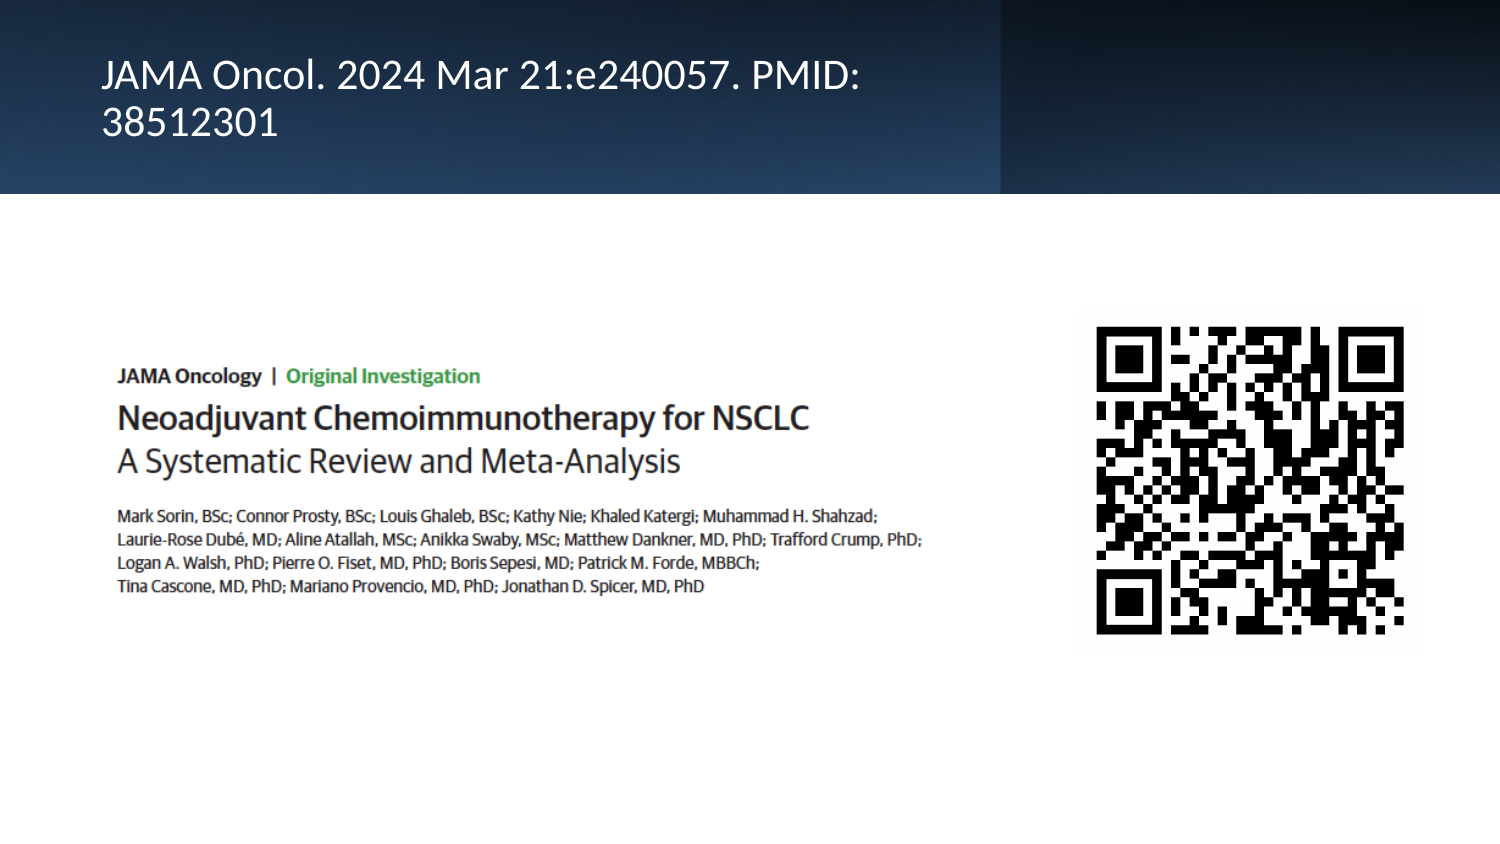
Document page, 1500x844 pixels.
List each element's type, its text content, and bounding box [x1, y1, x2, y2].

picture [87, 344, 929, 617]
text_box [469, 0, 1002, 196]
text_box [0, 196, 1500, 844]
text_box JAMA Oncol. 2024 Mar 21:e240057. PMID: 38512301 [86, 43, 959, 154]
text_box [1002, 0, 1500, 196]
picture [1078, 308, 1422, 653]
text_box [0, 0, 469, 196]
